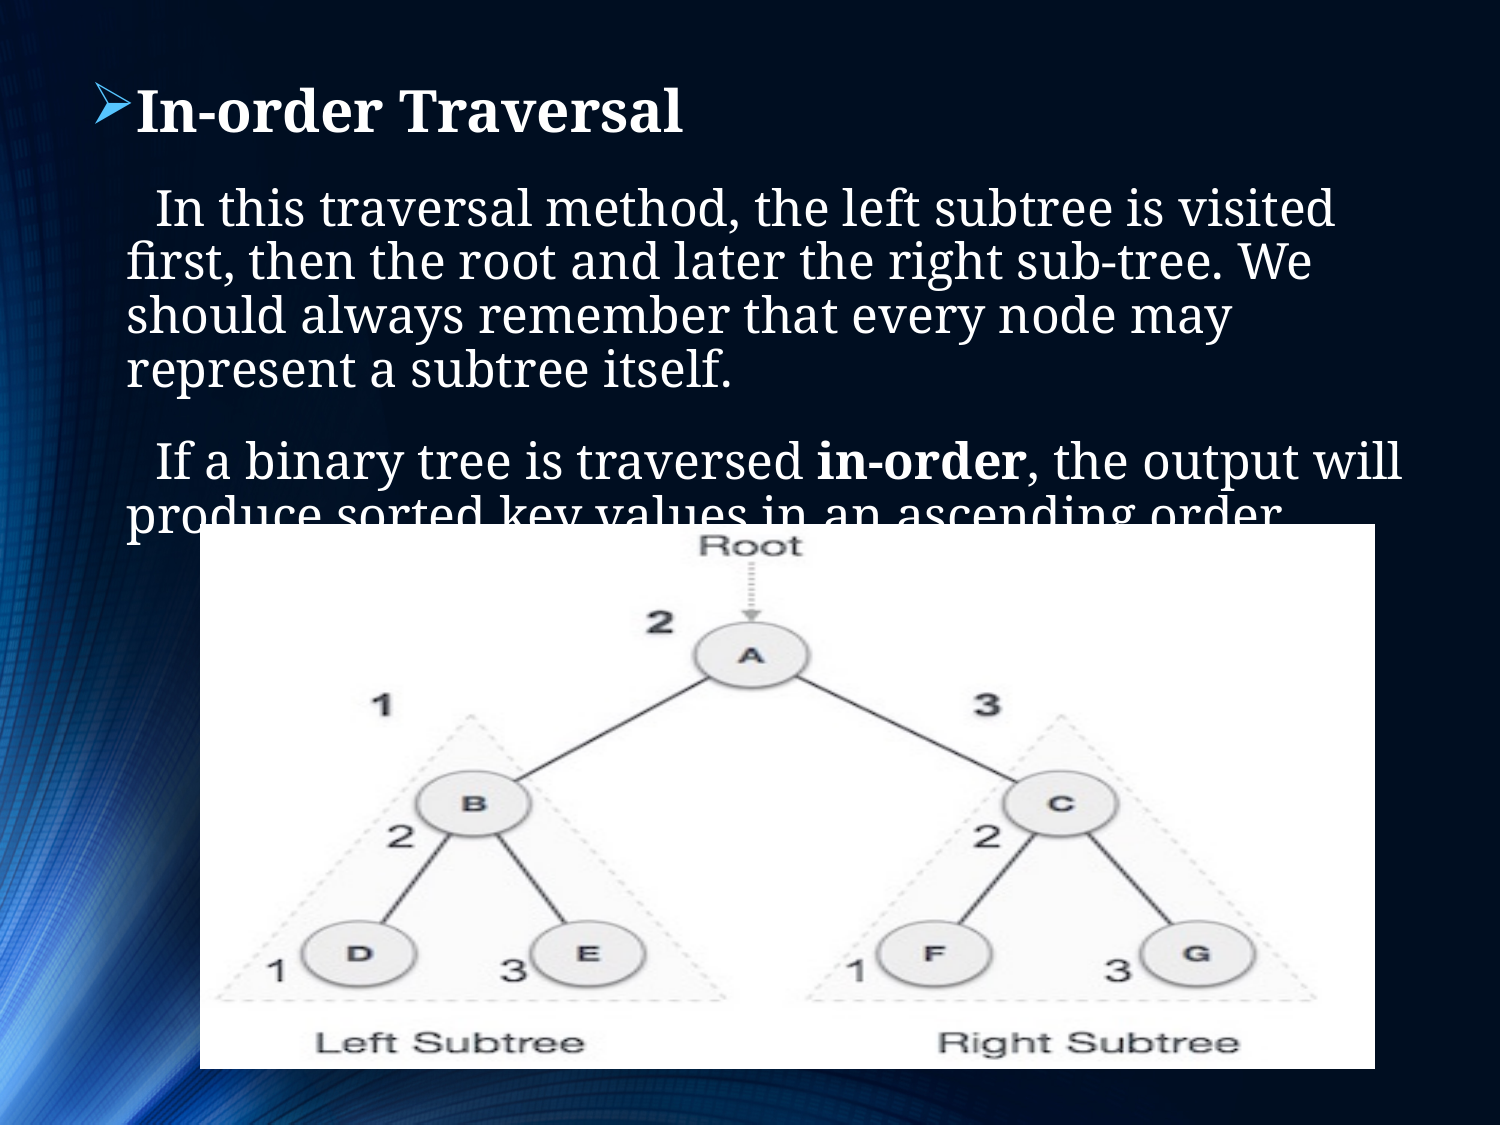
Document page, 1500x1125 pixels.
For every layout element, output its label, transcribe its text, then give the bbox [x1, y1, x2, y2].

list In-order Traversal In this traversal method, the left subtree is visited first, then the root and later the right sub-tree. We should always remember that every node may represent a subtree itself. If a binary tree is traversed in-order, the output will produce sorted key values in an ascending order. [75, 75, 1425, 1005]
picture [0, 0, 1500, 1125]
